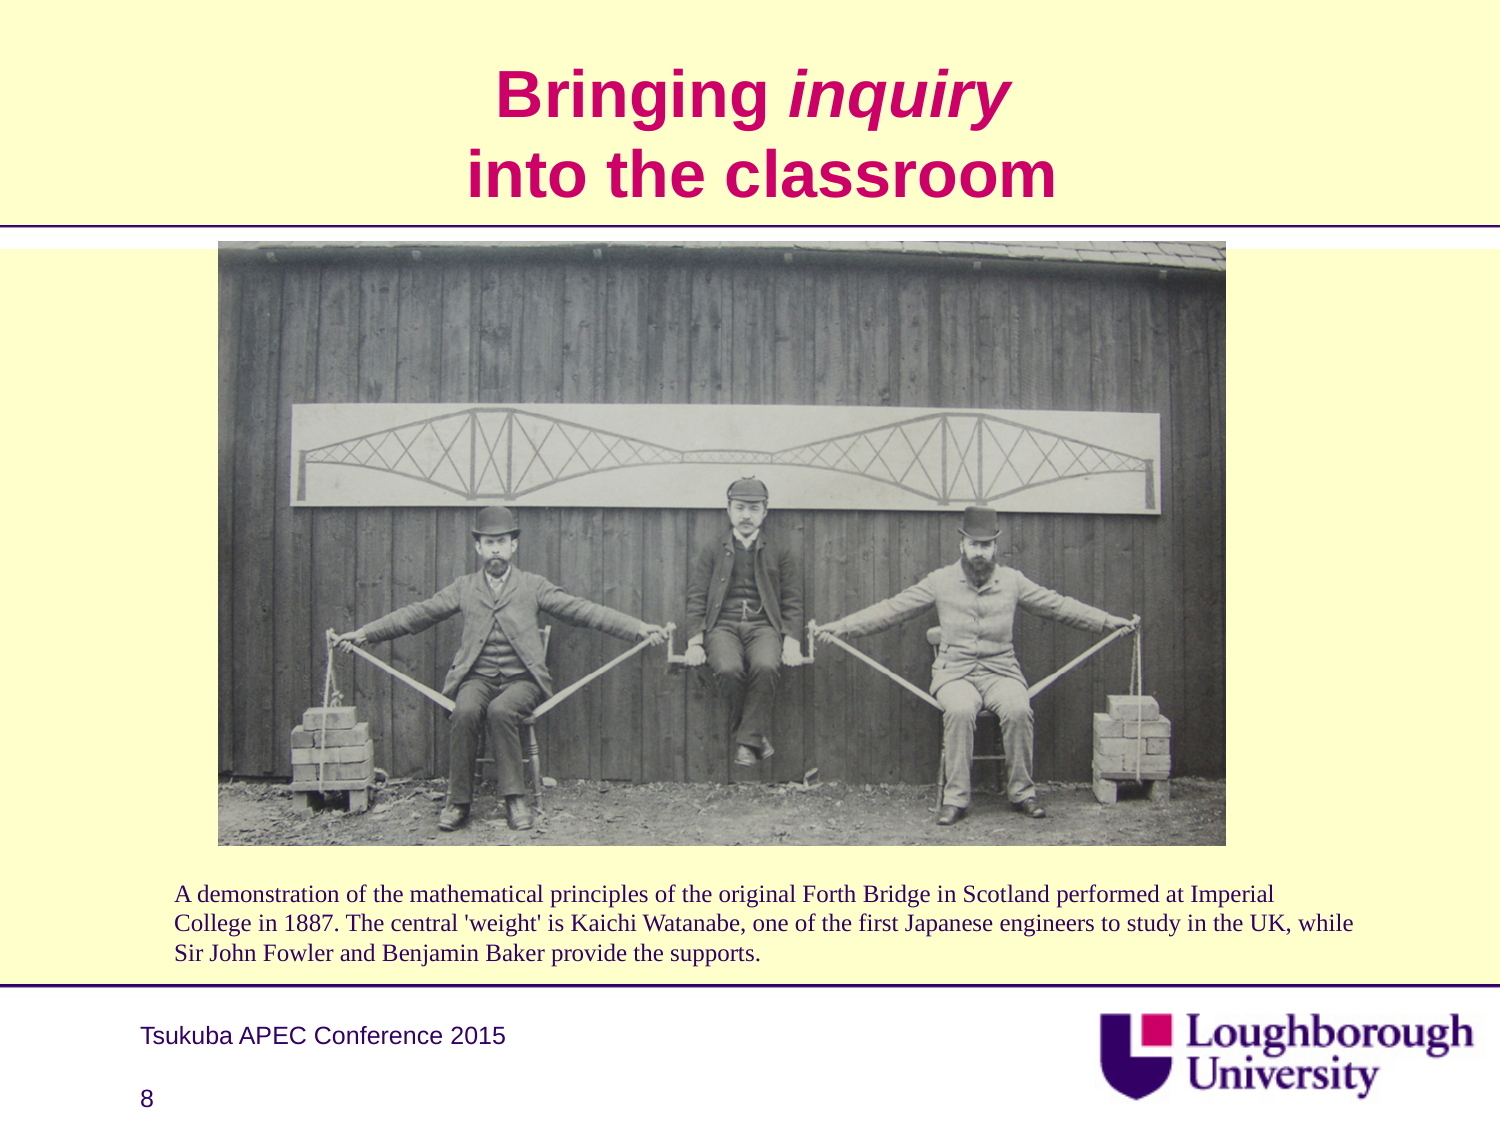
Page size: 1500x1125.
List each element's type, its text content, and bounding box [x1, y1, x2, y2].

title Bringing inquiry into the classroom [124, 49, 1401, 213]
slide_number 8 [124, 1074, 226, 1107]
text_box A demonstration of the mathematical principles of the original Forth Bridge in Scotland performed at Imperial College in 1887. The central 'weight' is Kaichi Watanabe, one of the first Japanese engineers to study in the UK, while Sir John Fowler and Benjamin Baker provide the supports. [159, 869, 1374, 975]
picture [0, 984, 1500, 1125]
picture [0, 225, 1500, 846]
footer Tsukuba APEC Conference 2015 [124, 1012, 1063, 1076]
